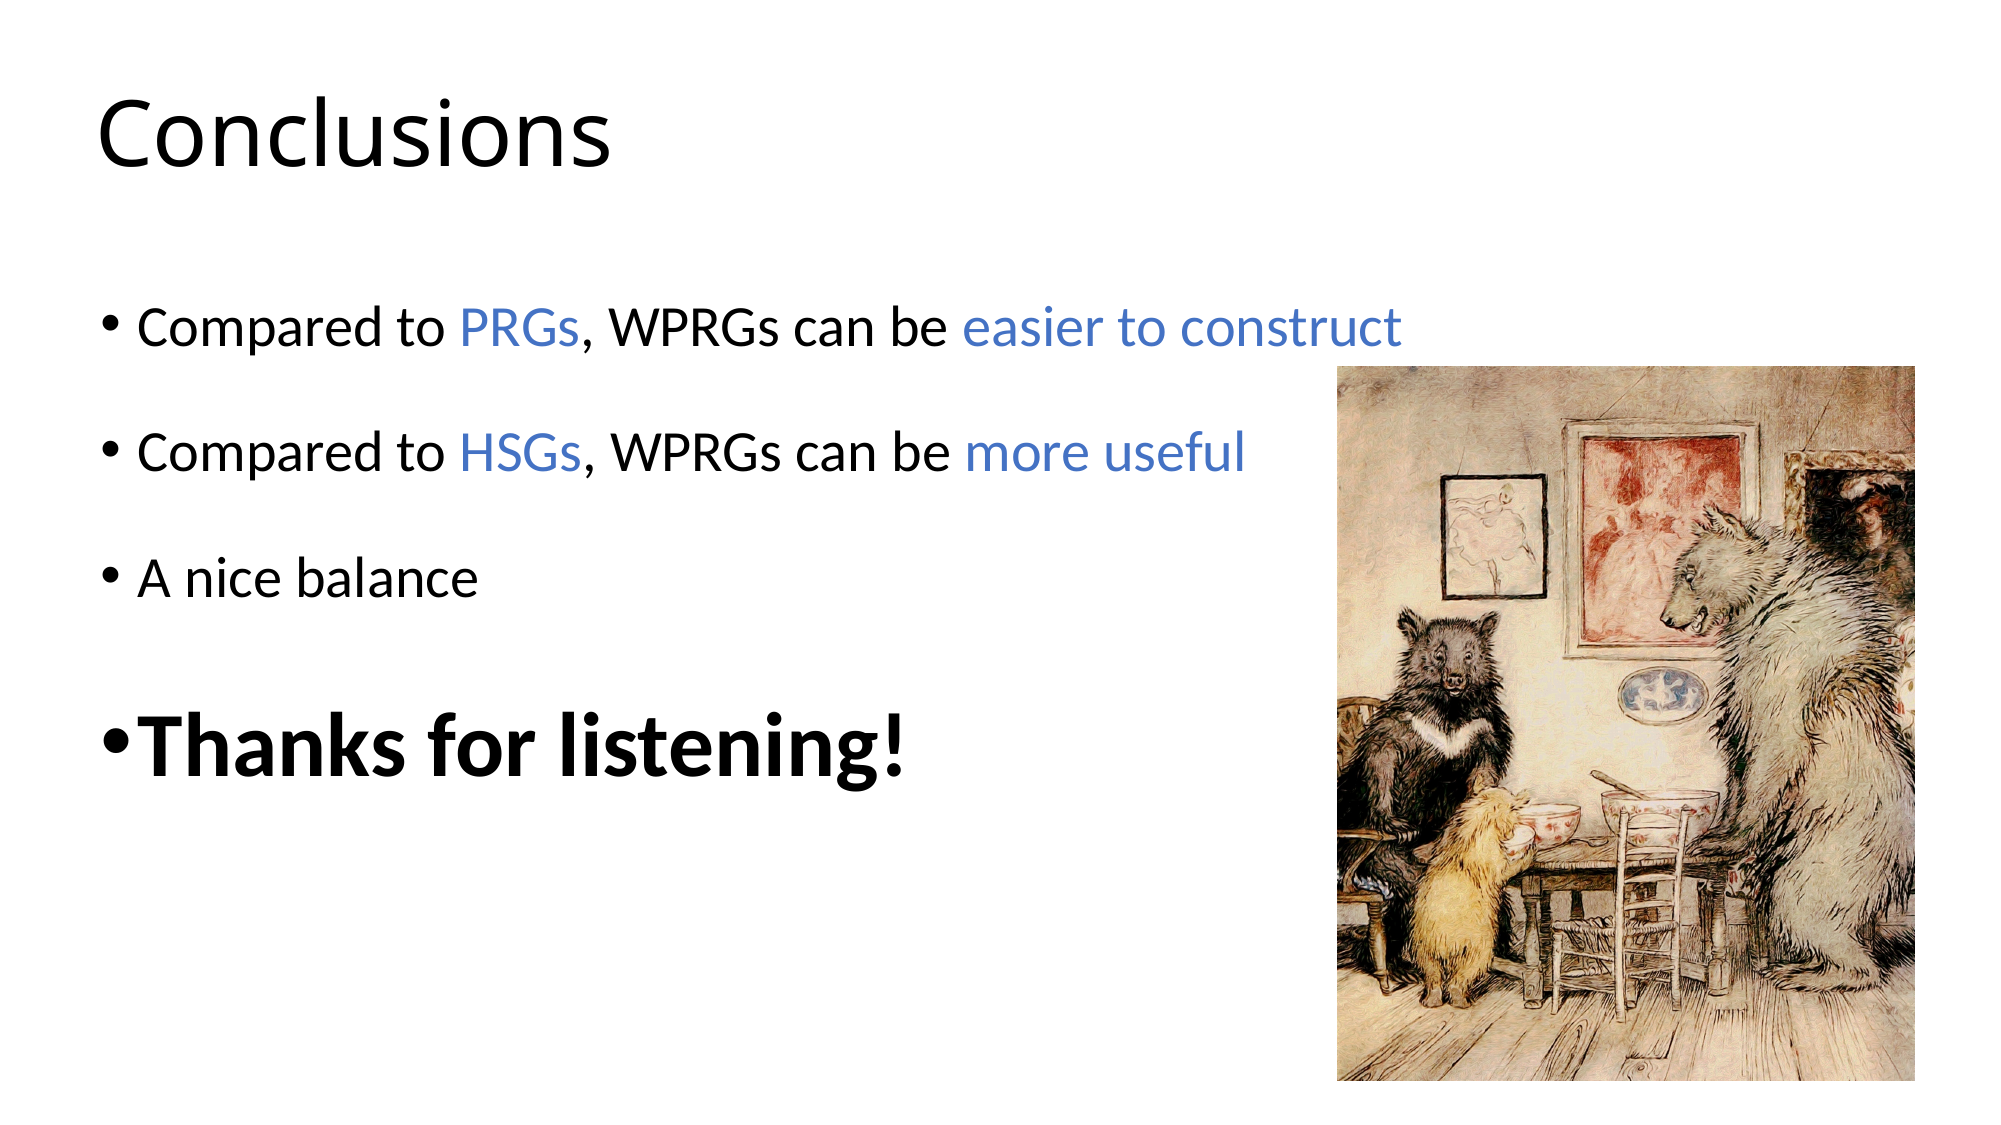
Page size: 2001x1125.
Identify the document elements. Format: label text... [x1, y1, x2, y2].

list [1337, 366, 1915, 1081]
text_box Compared to PRGs, WPRGs can be easier to construct Compared to HSGs, WPRGs can be more useful A nice balance Thanks for listening! [85, 245, 1473, 915]
title Conclusions [80, 28, 1920, 246]
